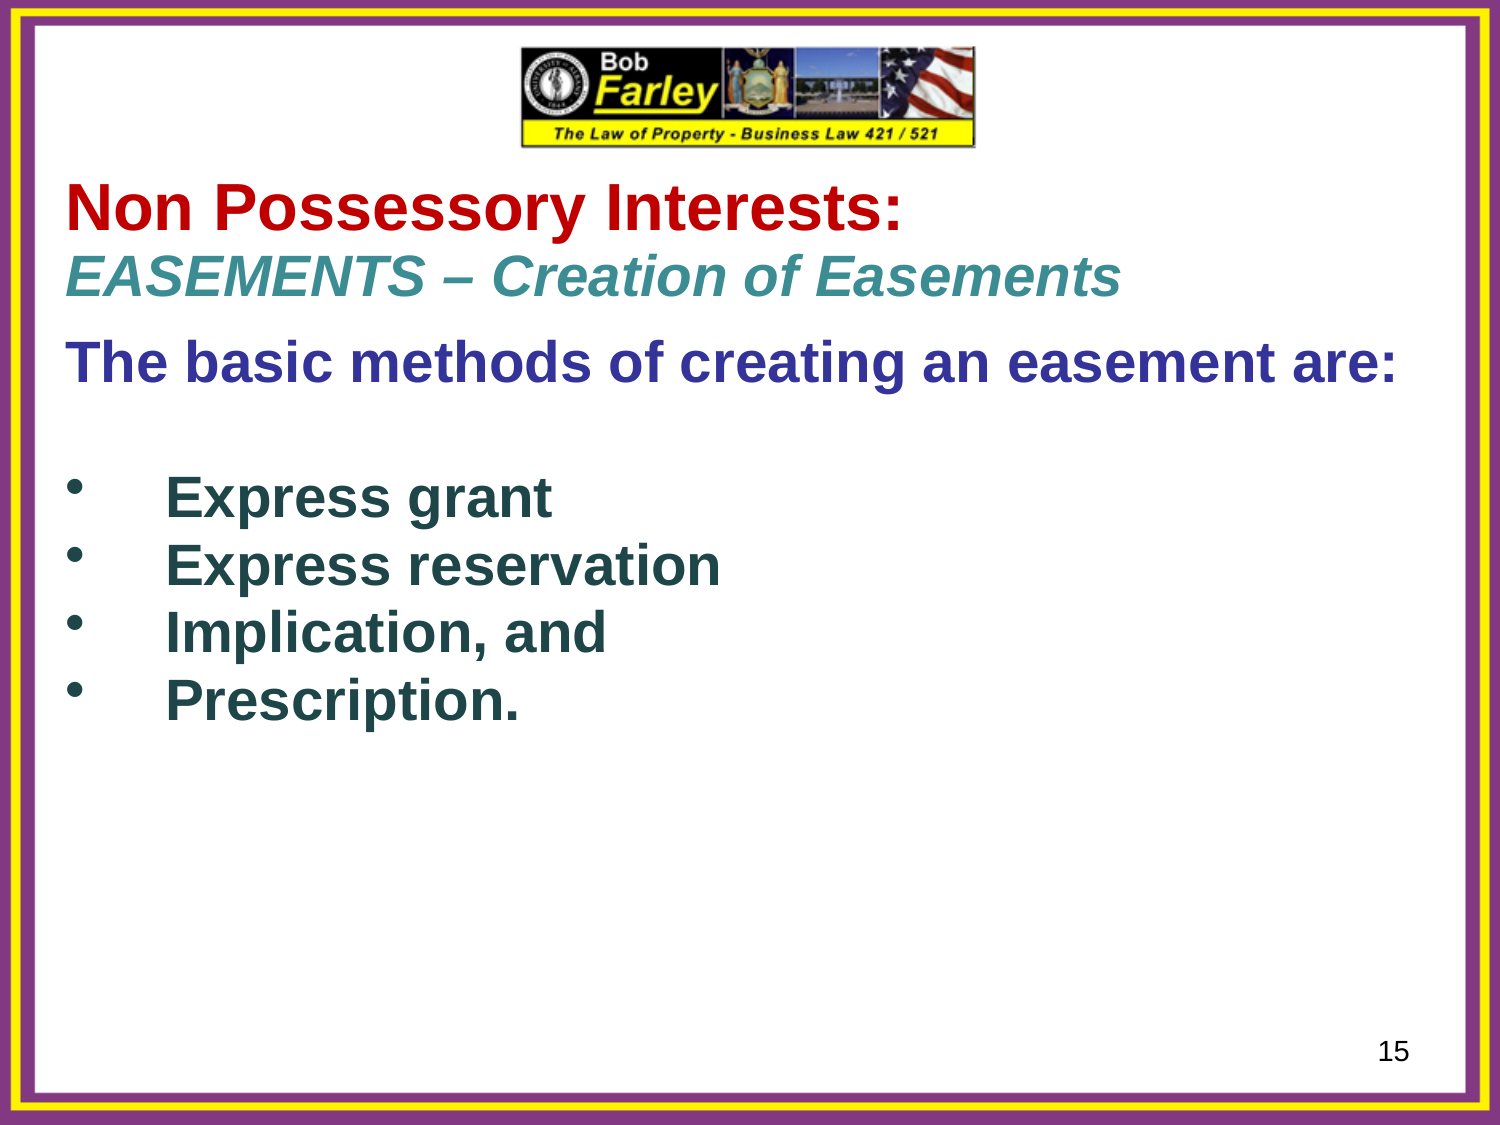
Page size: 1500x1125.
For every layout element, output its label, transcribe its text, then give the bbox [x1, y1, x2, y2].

slide_number 15 [1074, 1024, 1426, 1103]
list Non Possessory Interests: EASEMENTS – Creation of Easements The basic methods of creating an easement are: Express grant Express reservation Implication, and Prescription. [49, 174, 1463, 1038]
picture [0, 0, 1500, 1125]
